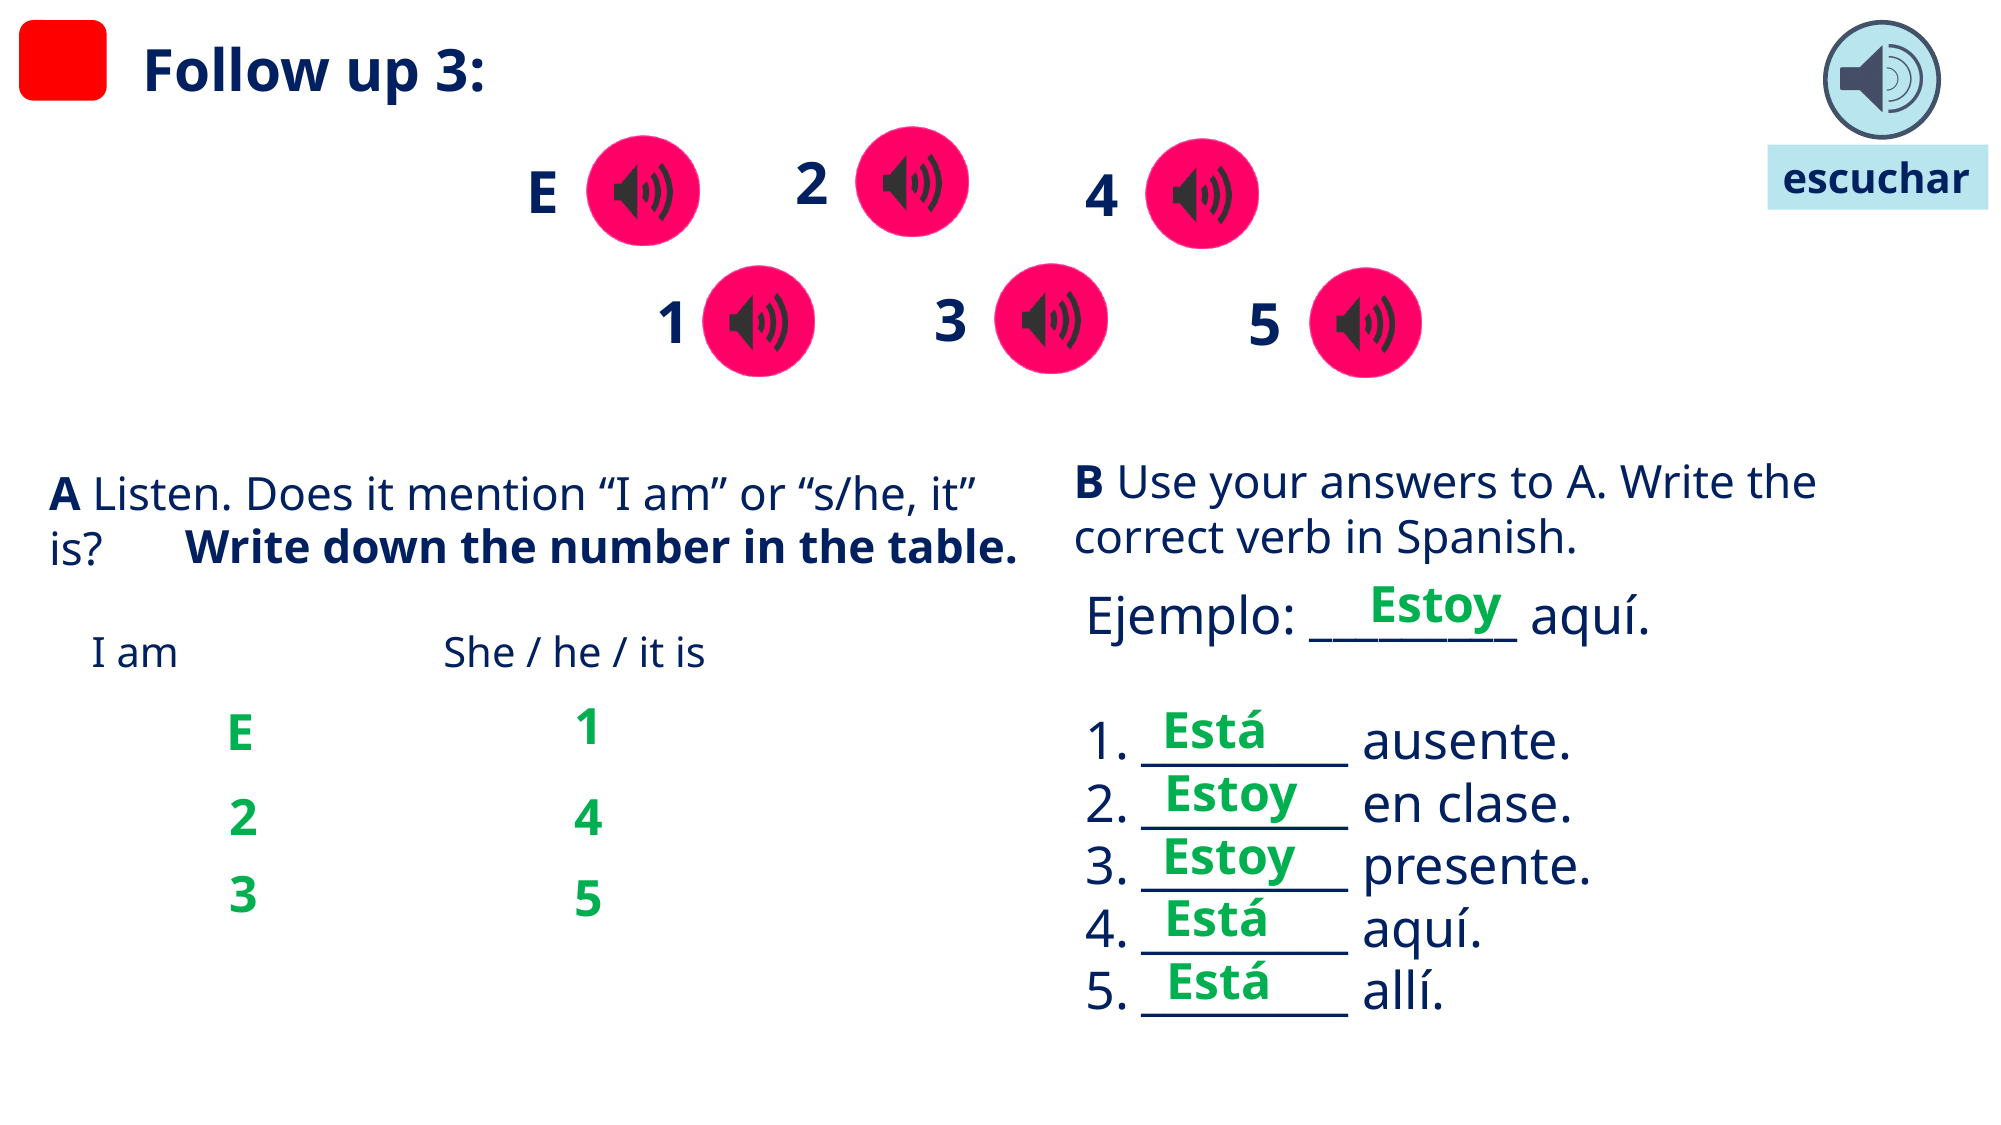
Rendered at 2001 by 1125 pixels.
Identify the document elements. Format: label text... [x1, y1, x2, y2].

table_header I am [77, 615, 428, 680]
picture [701, 265, 816, 377]
text_box 4 [559, 778, 633, 854]
text_box 3 [919, 276, 979, 361]
text_box escuchar [1767, 144, 1989, 210]
text_box E [511, 147, 571, 233]
text_box 5 [1233, 279, 1293, 365]
text_box Estoy [1147, 816, 1318, 892]
text_box B Use your answers to A. Write the correct verb in Spanish. [1058, 445, 1988, 571]
text_box 3 [214, 855, 288, 931]
text_box E [211, 692, 282, 768]
table_cell [77, 680, 428, 979]
text_box Estoy [1150, 754, 1320, 830]
picture [855, 125, 969, 237]
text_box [1825, 22, 1939, 138]
text_box Está [1151, 941, 1294, 1017]
text_box Estoy [1354, 564, 1525, 640]
text_box Está [1150, 879, 1292, 954]
text_box Write down the number in the table. [170, 510, 1146, 580]
picture [994, 263, 1108, 375]
text_box Ejemplo: _________ aquí. _________ ausente. _________ en clase. _________ presente. _________ aquí. _________ allí. [1070, 575, 1728, 1028]
picture [1145, 138, 1259, 249]
table_header She / he / it is [428, 615, 780, 680]
text_box 4 [1070, 150, 1130, 236]
text_box 2 [214, 778, 288, 854]
text_box 2 [780, 138, 839, 224]
text_box Está [1147, 691, 1290, 767]
text_box 1 [559, 686, 633, 762]
text_box 1 [641, 278, 696, 363]
table_cell [428, 680, 780, 979]
picture [586, 135, 700, 247]
title Follow up 3: [127, 23, 522, 113]
text_box 5 [559, 858, 633, 934]
picture [1308, 267, 1423, 379]
text_box [20, 21, 106, 100]
text_box A Listen. Does it mention “I am” or “s/he, it” is? [34, 457, 1010, 583]
